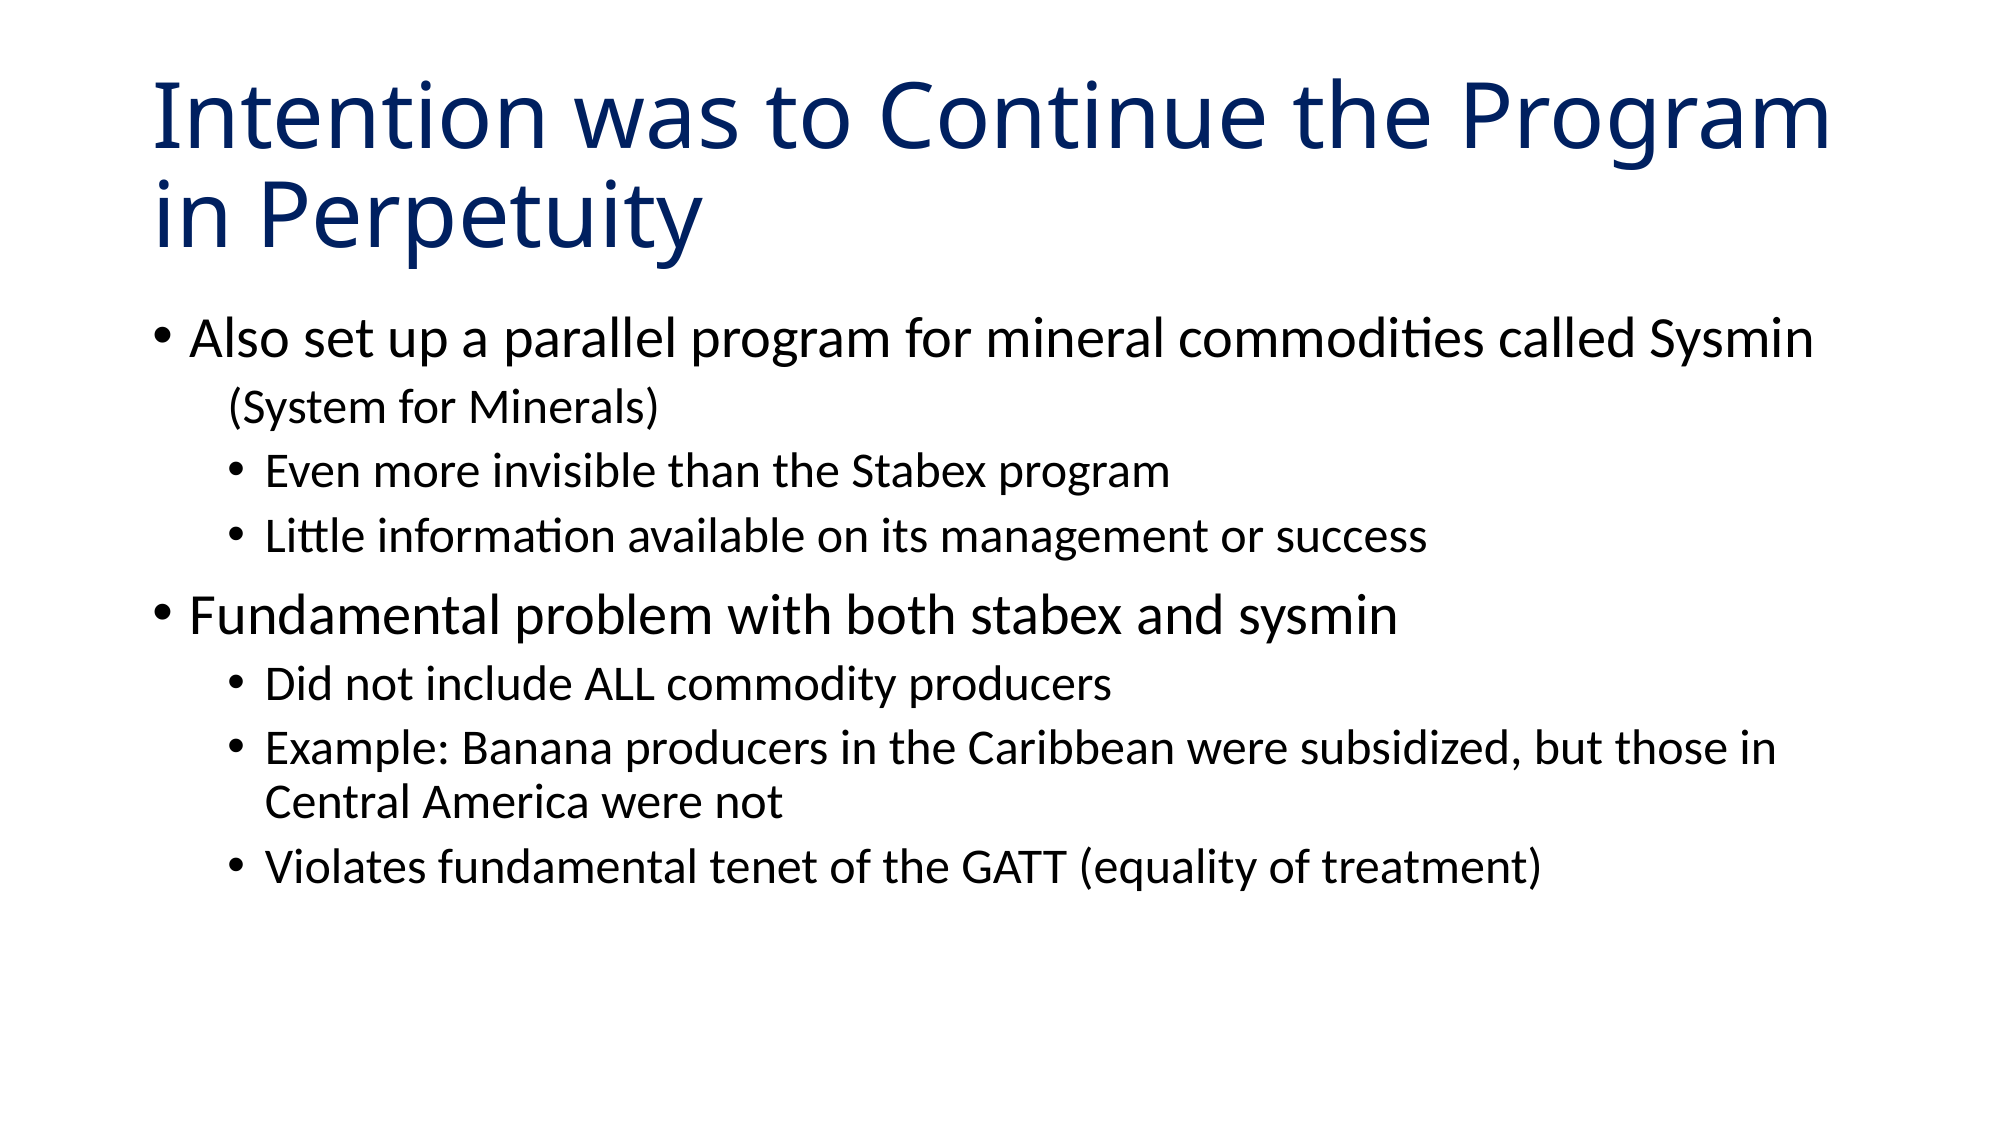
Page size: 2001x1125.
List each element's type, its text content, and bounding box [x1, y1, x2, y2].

title Intention was to Continue the Program in Perpetuity [137, 59, 1863, 278]
list Also set up a parallel program for mineral commodities called Sysmin (System for Minerals) Even more invisible than the Stabex program Little information available on its management or success Fundamental problem with both stabex and sysmin Did not include ALL commodity producers Example: Banana producers in the Caribbean were subsidized, but those in Central America were not Violates fundamental tenet of the GATT (equality of treatment) [137, 299, 1863, 1014]
